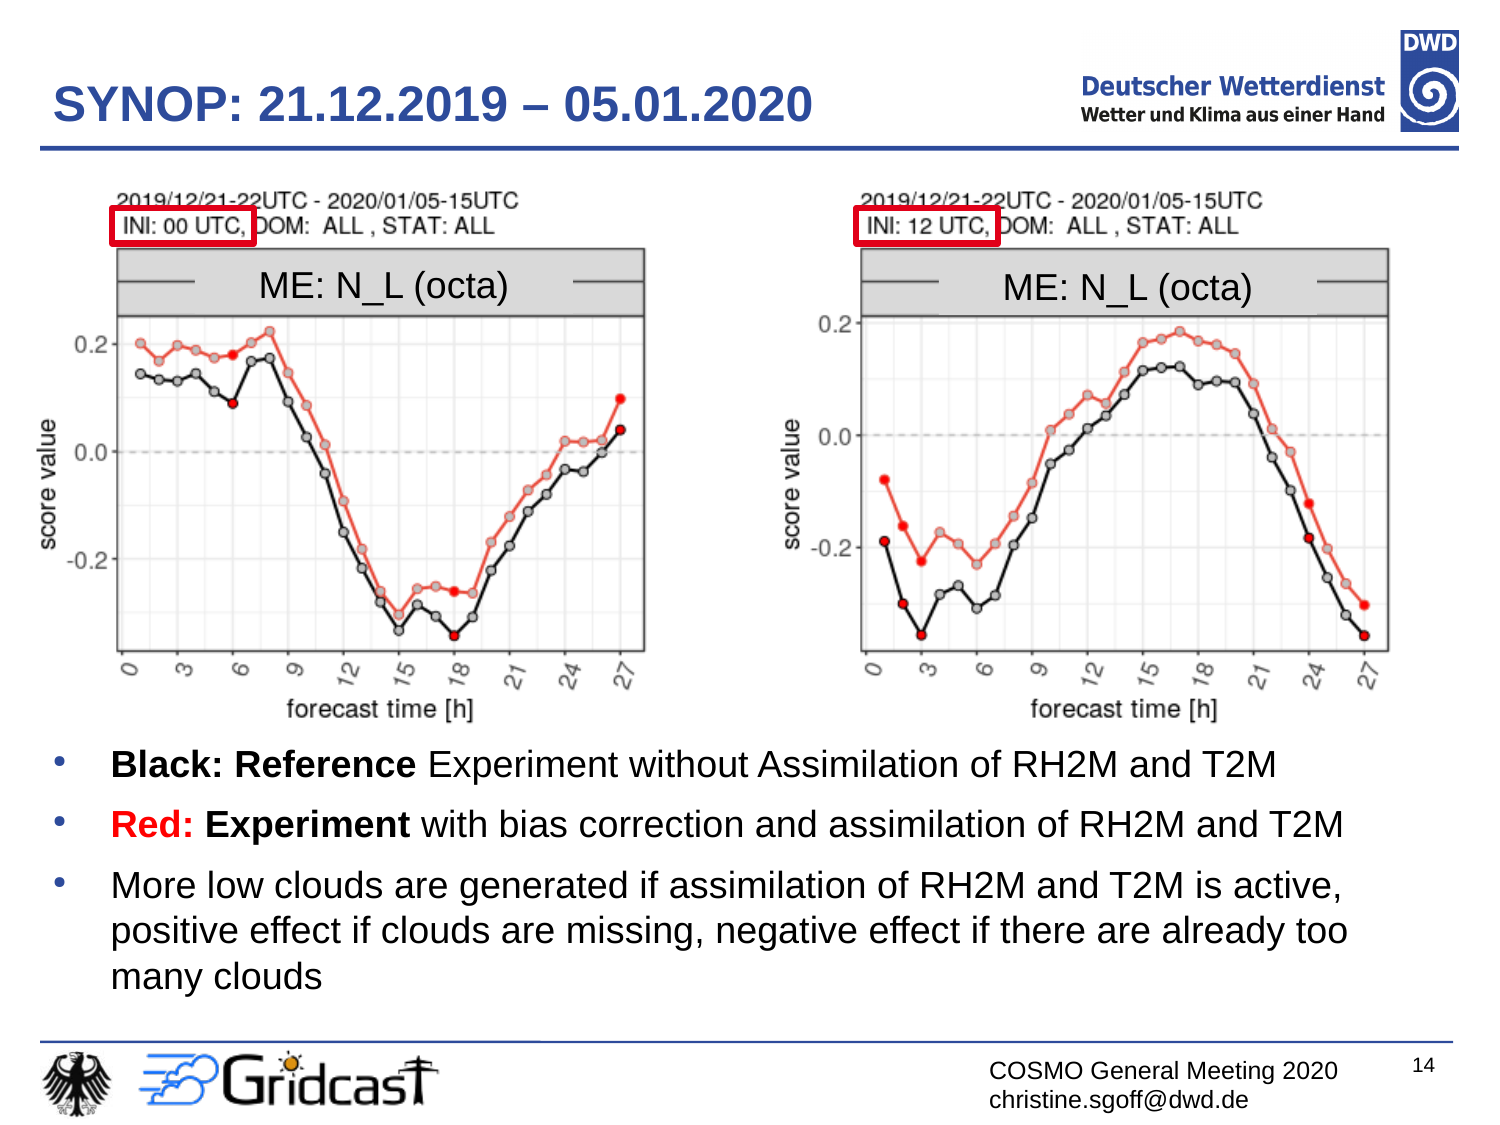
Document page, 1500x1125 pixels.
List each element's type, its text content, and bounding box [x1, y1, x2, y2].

text_box SYNOP: 21.12.2019 – 05.01.2020 [52, 61, 1069, 132]
picture [773, 184, 1412, 732]
picture [40, 1050, 114, 1119]
text_box Black: Reference Experiment without Assimilation of RH2M and T2M Red: Experiment with bias correction and assimilation of RH2M and T2M More low clouds are generated if assimilation of RH2M and T2M is active, positive effect if clouds are missing, negative effect if there are already too many clouds [52, 739, 1447, 1016]
slide_number 14 [1358, 1046, 1436, 1083]
picture [1081, 30, 1459, 132]
picture [29, 184, 668, 732]
picture [136, 1048, 443, 1118]
